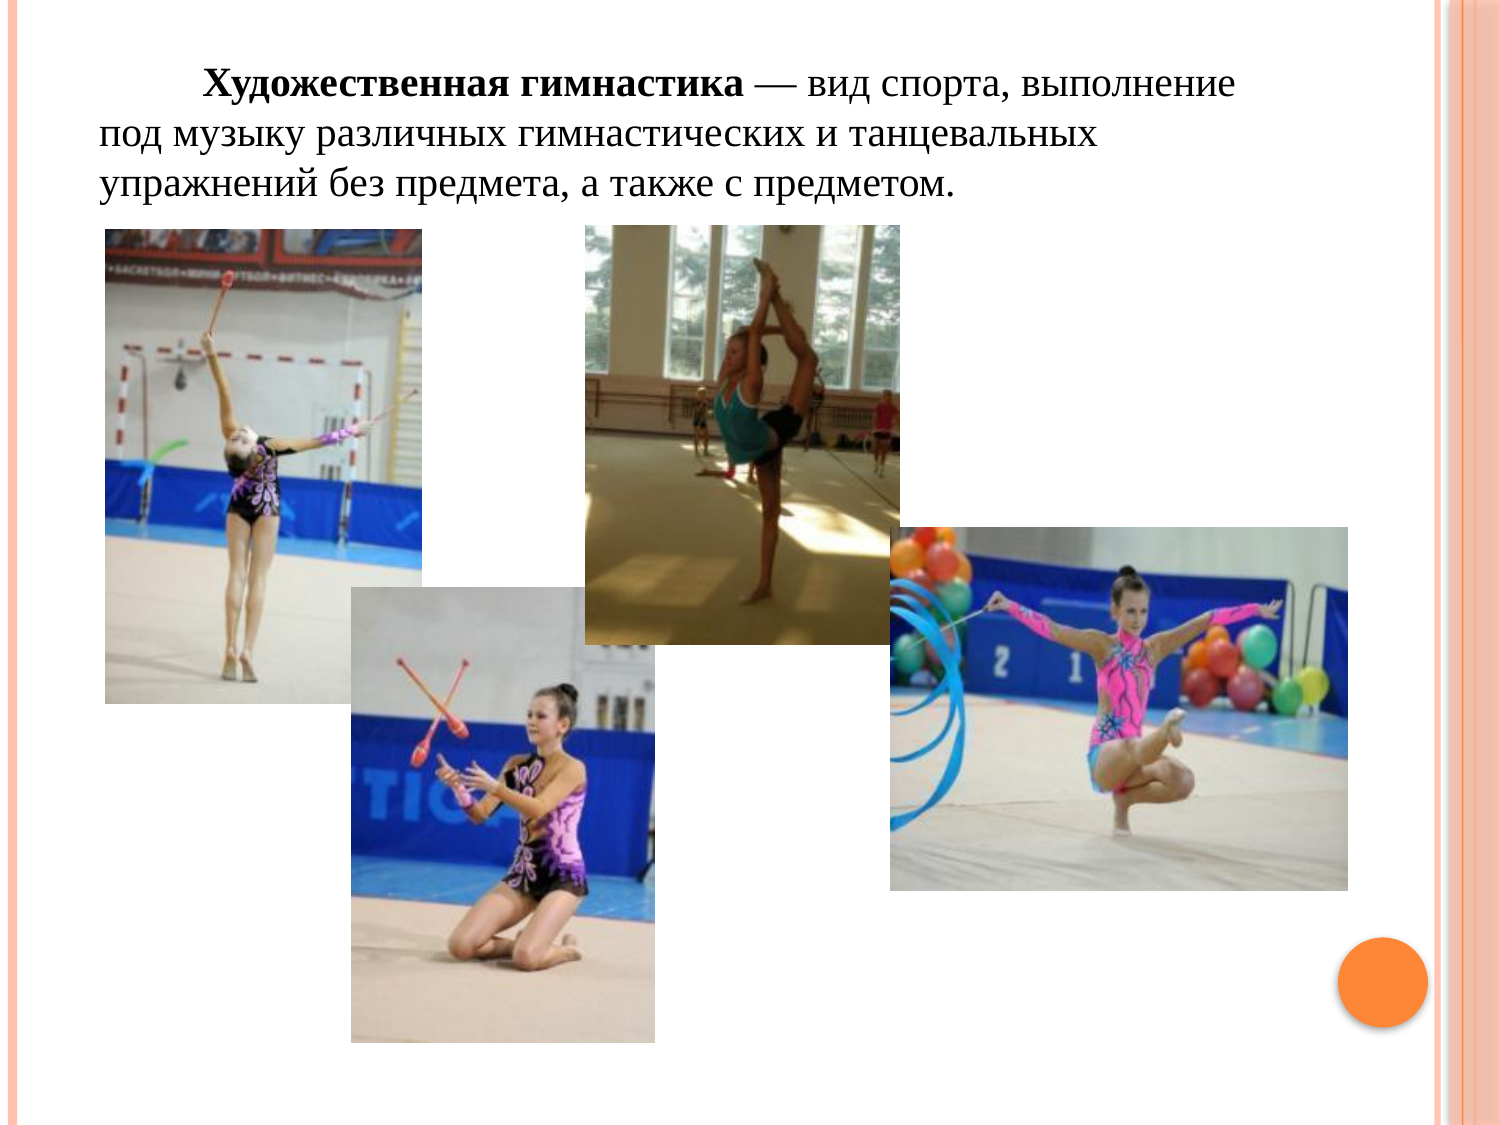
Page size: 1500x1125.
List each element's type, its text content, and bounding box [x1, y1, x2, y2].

list Художественная гимнастика — вид спорта, выполнение под музыку различных гимнастических и танцевальных упражнений без предмета, а также с предметом. [70, 46, 1300, 1074]
picture [104, 225, 1349, 1044]
